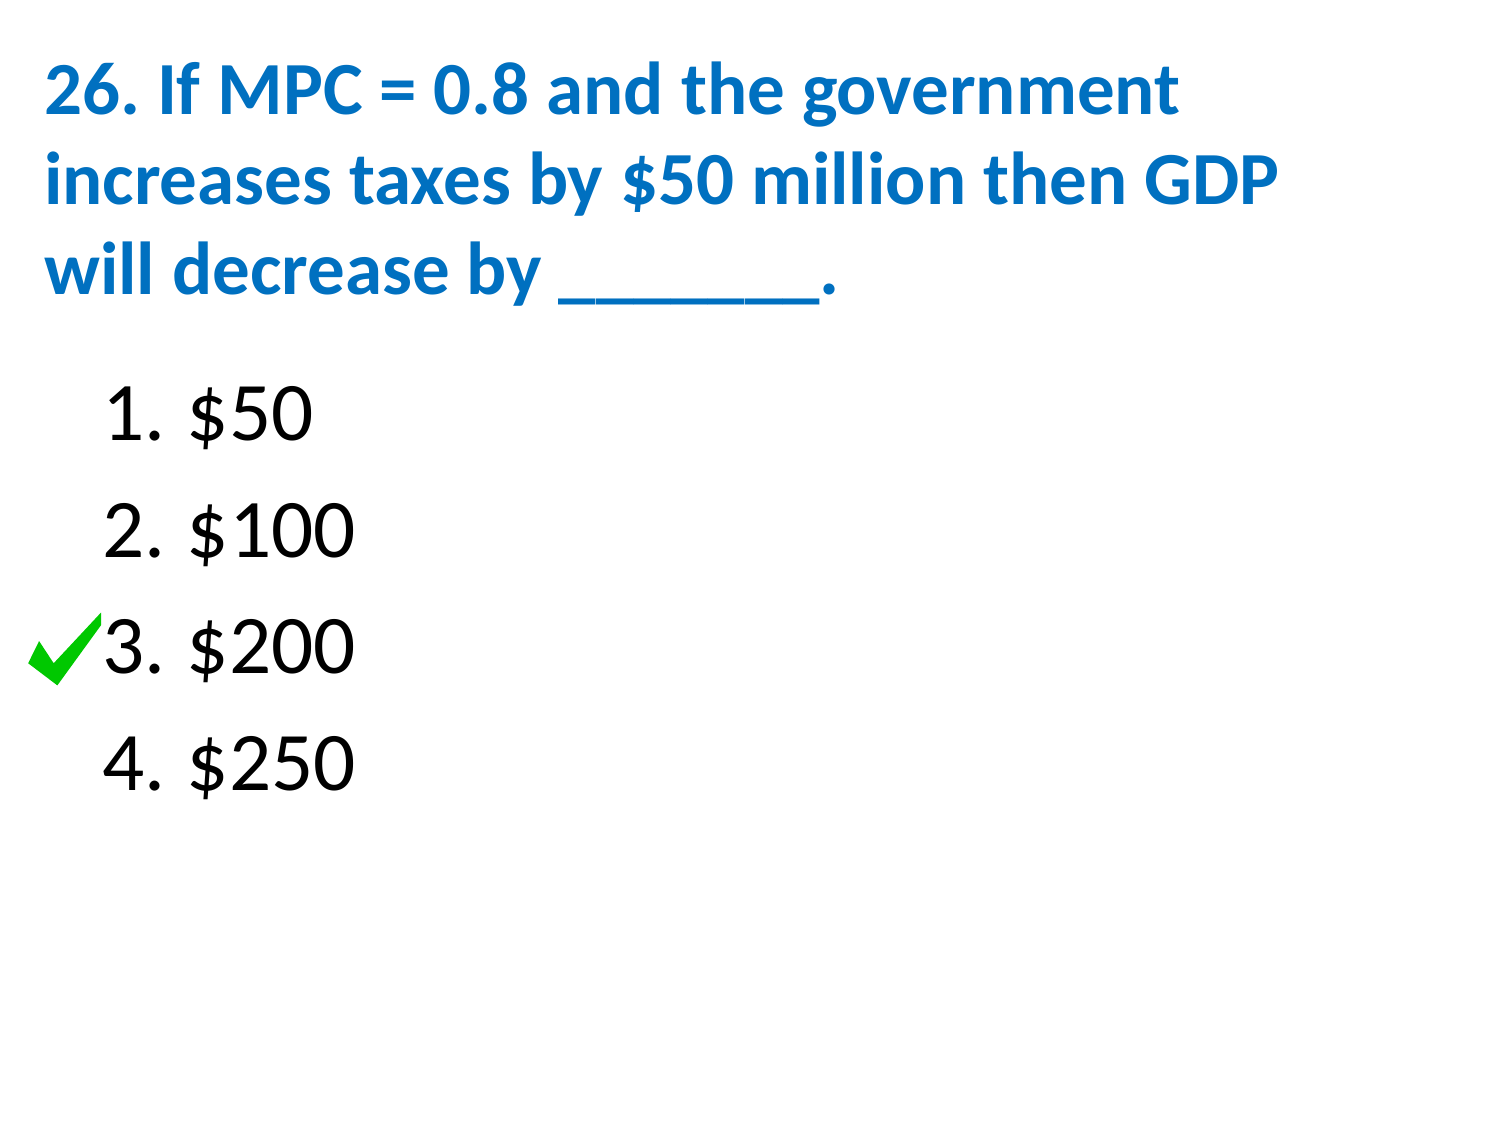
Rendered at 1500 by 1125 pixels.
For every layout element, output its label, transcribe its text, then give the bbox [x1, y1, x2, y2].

text_box [26, 610, 104, 688]
list $50 $100 $200 $250 [87, 350, 588, 1025]
title 26. If MPC = 0.8 and the government increases taxes by $50 million then GDP will decrease by _______. [29, 24, 1342, 325]
